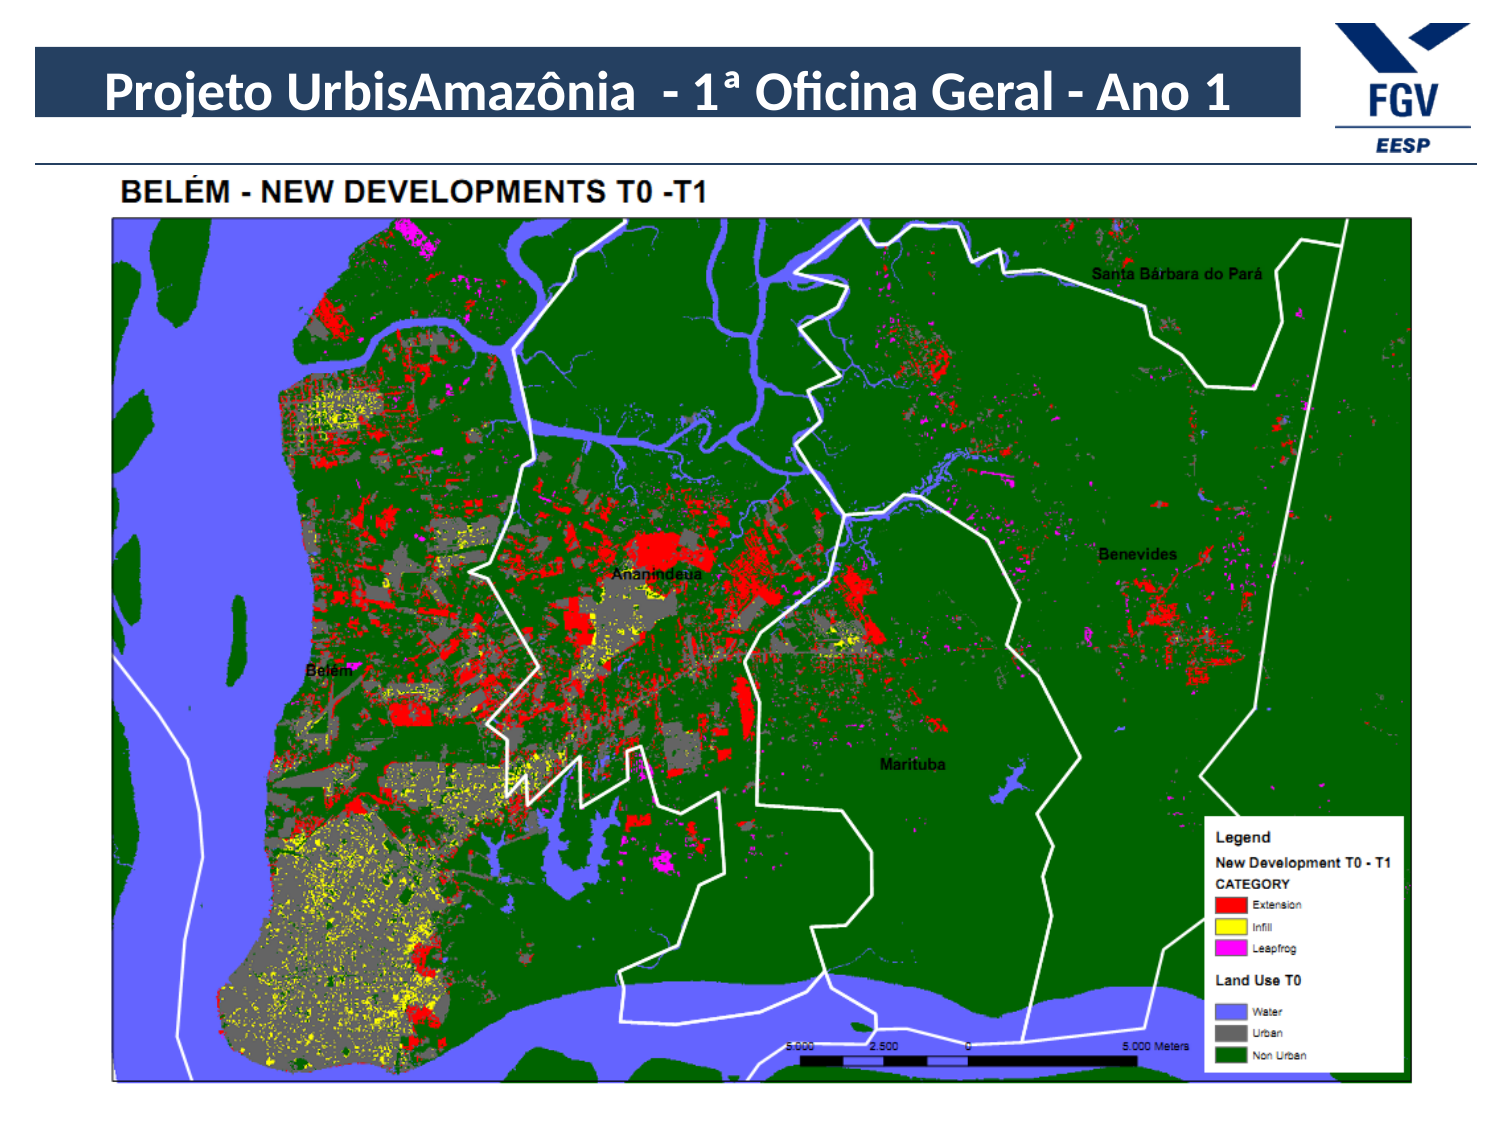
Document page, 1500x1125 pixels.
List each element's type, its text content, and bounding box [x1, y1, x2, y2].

text_box Projeto UrbisAmazônia - 1ª Oficina Geral - Ano 1 [35, 46, 1301, 129]
picture [105, 175, 1416, 1086]
picture [1335, 23, 1471, 153]
